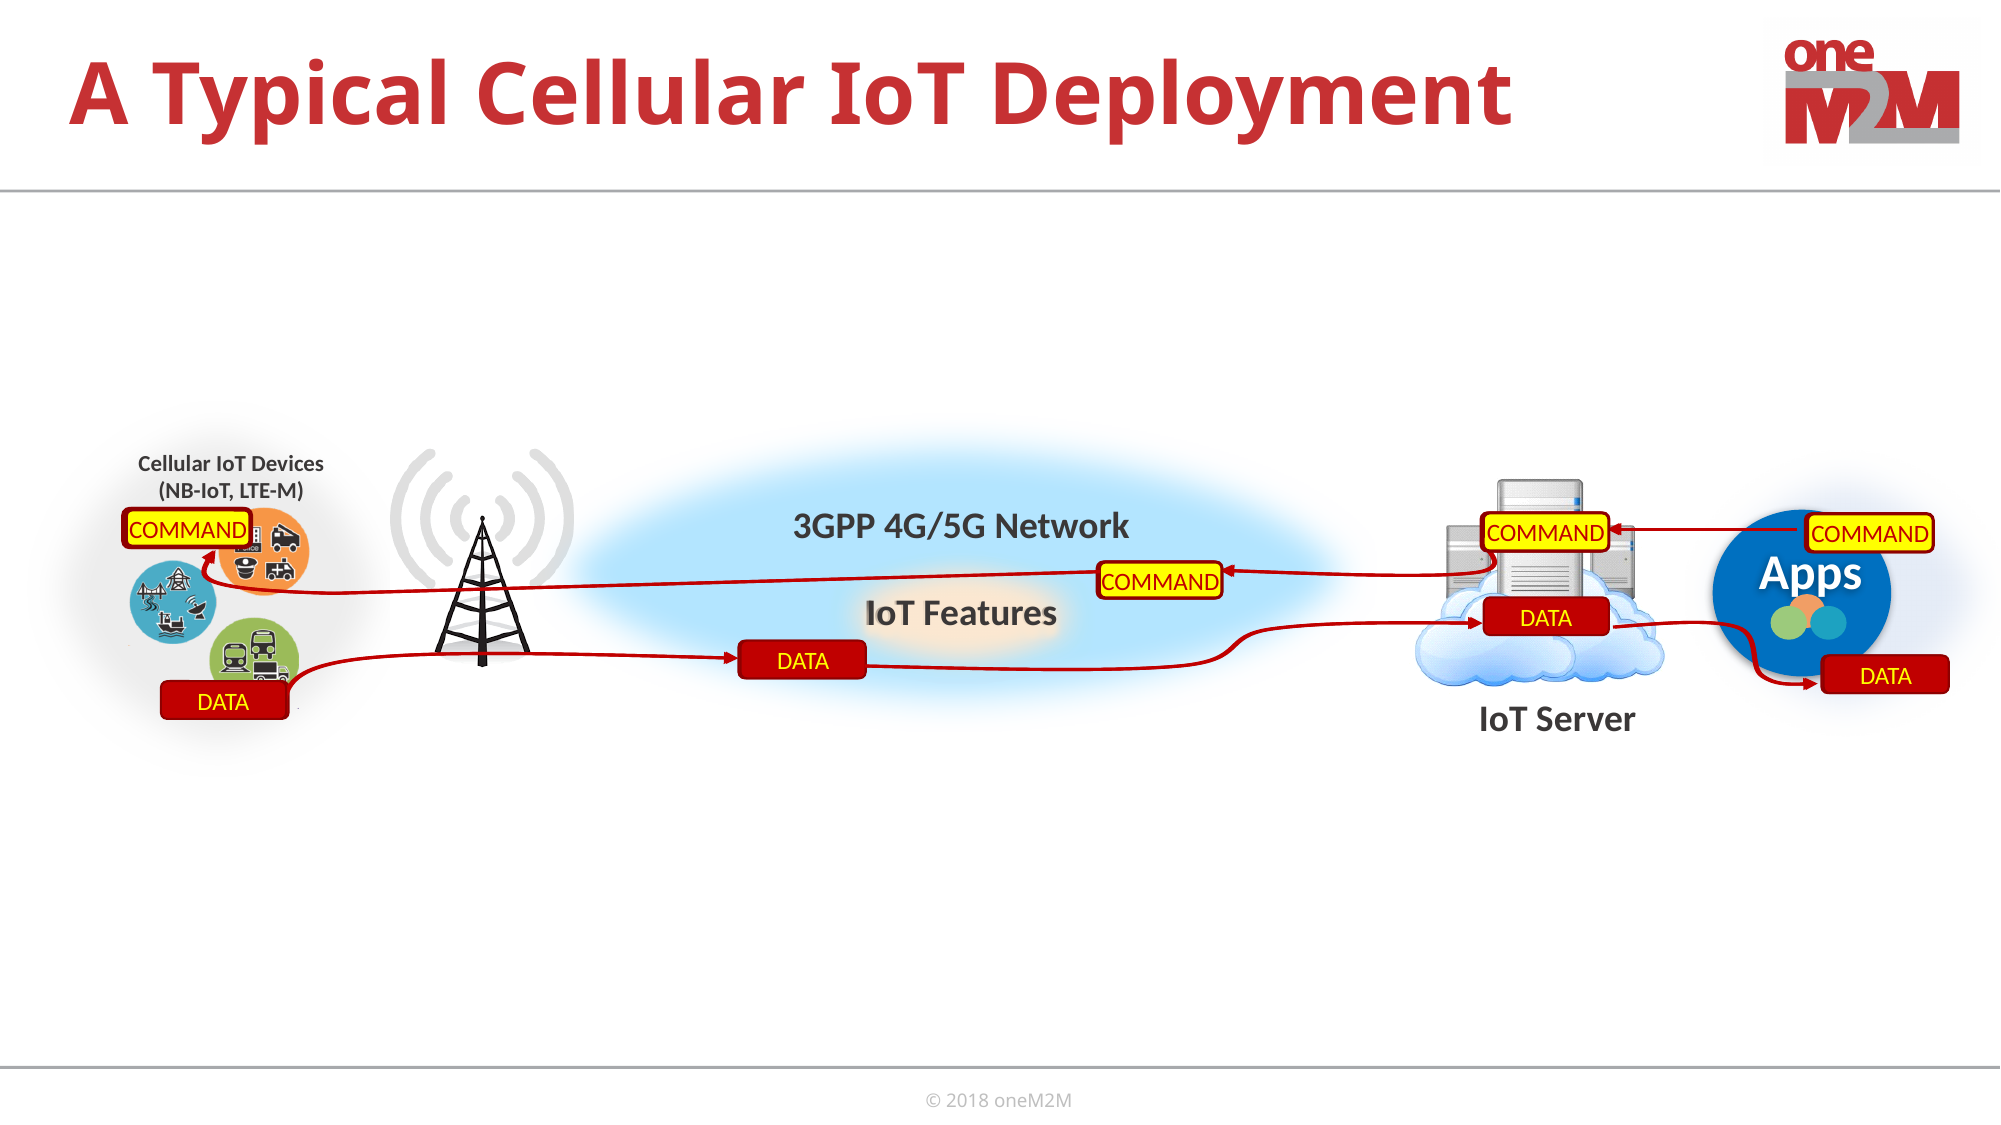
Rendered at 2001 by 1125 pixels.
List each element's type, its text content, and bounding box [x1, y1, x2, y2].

picture [1763, 17, 1981, 166]
title A Typical Cellular IoT Deployment [54, 0, 1583, 193]
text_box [21, 394, 2000, 784]
